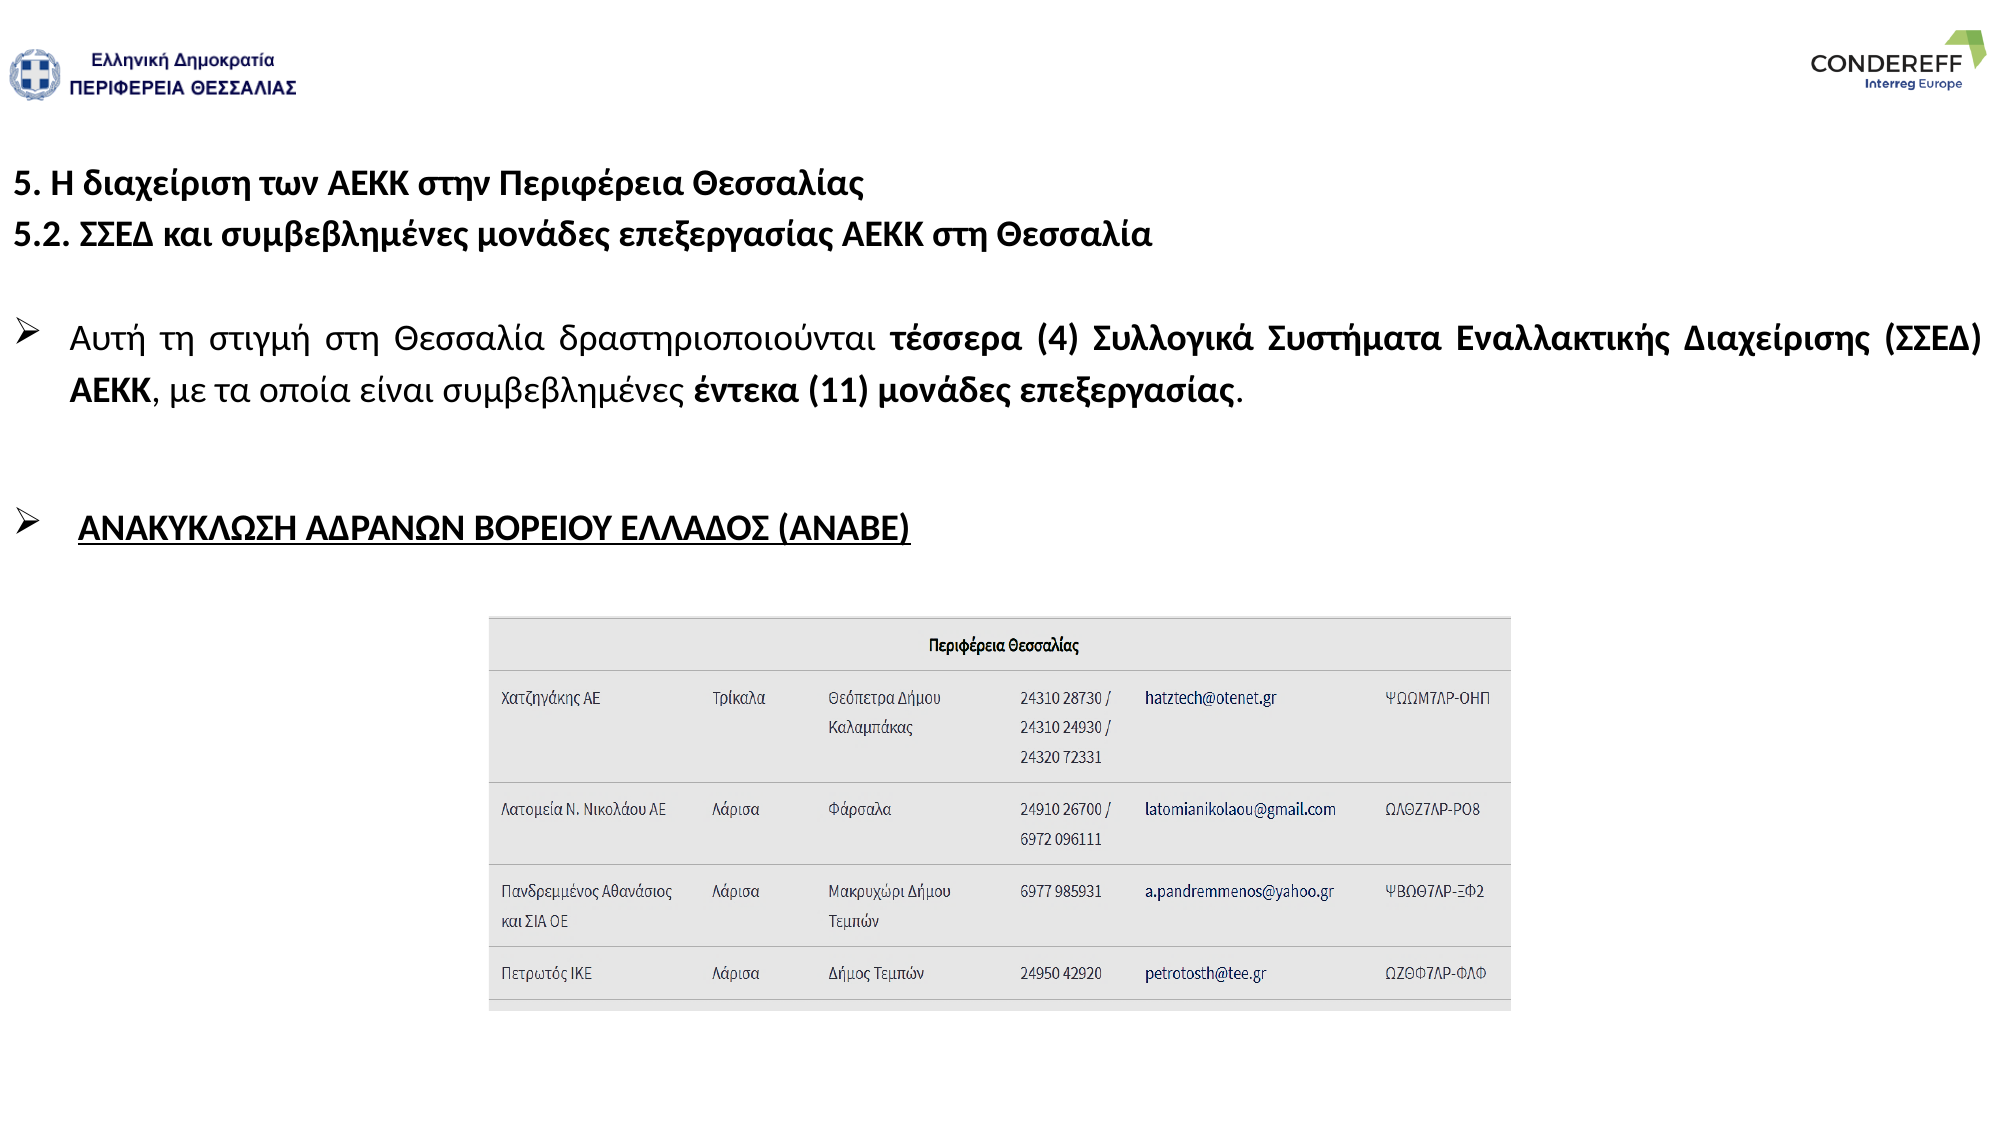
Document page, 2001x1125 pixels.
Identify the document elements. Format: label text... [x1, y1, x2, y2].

text_box 5. Η διαχείριση των ΑΕΚΚ στην Περιφέρεια Θεσσαλίας 5.2. ΣΣΕΔ και συμβεβλημένες μονάδες επεξεργασίας ΑΕΚΚ στη Θεσσαλία Αυτή τη στιγμή στη Θεσσαλία δραστηριοποιούνται τέσσερα (4) Συλλογικά Συστήματα Εναλλακτικής Διαχείρισης (ΣΣΕΔ) ΑΕΚΚ, με τα οποία είναι συμβεβλημένες έντεκα (11) μονάδες επεξεργασίας. ΑΝΑΚΥΚΛΩΣΗ ΑΔΡΑΝΩΝ ΒΟΡΕΙΟΥ ΕΛΛΑΔΟΣ (ΑΝΑΒΕ) [0, 5, 1999, 732]
picture [1785, 17, 2000, 103]
picture [488, 616, 1511, 1011]
picture [0, 46, 296, 103]
